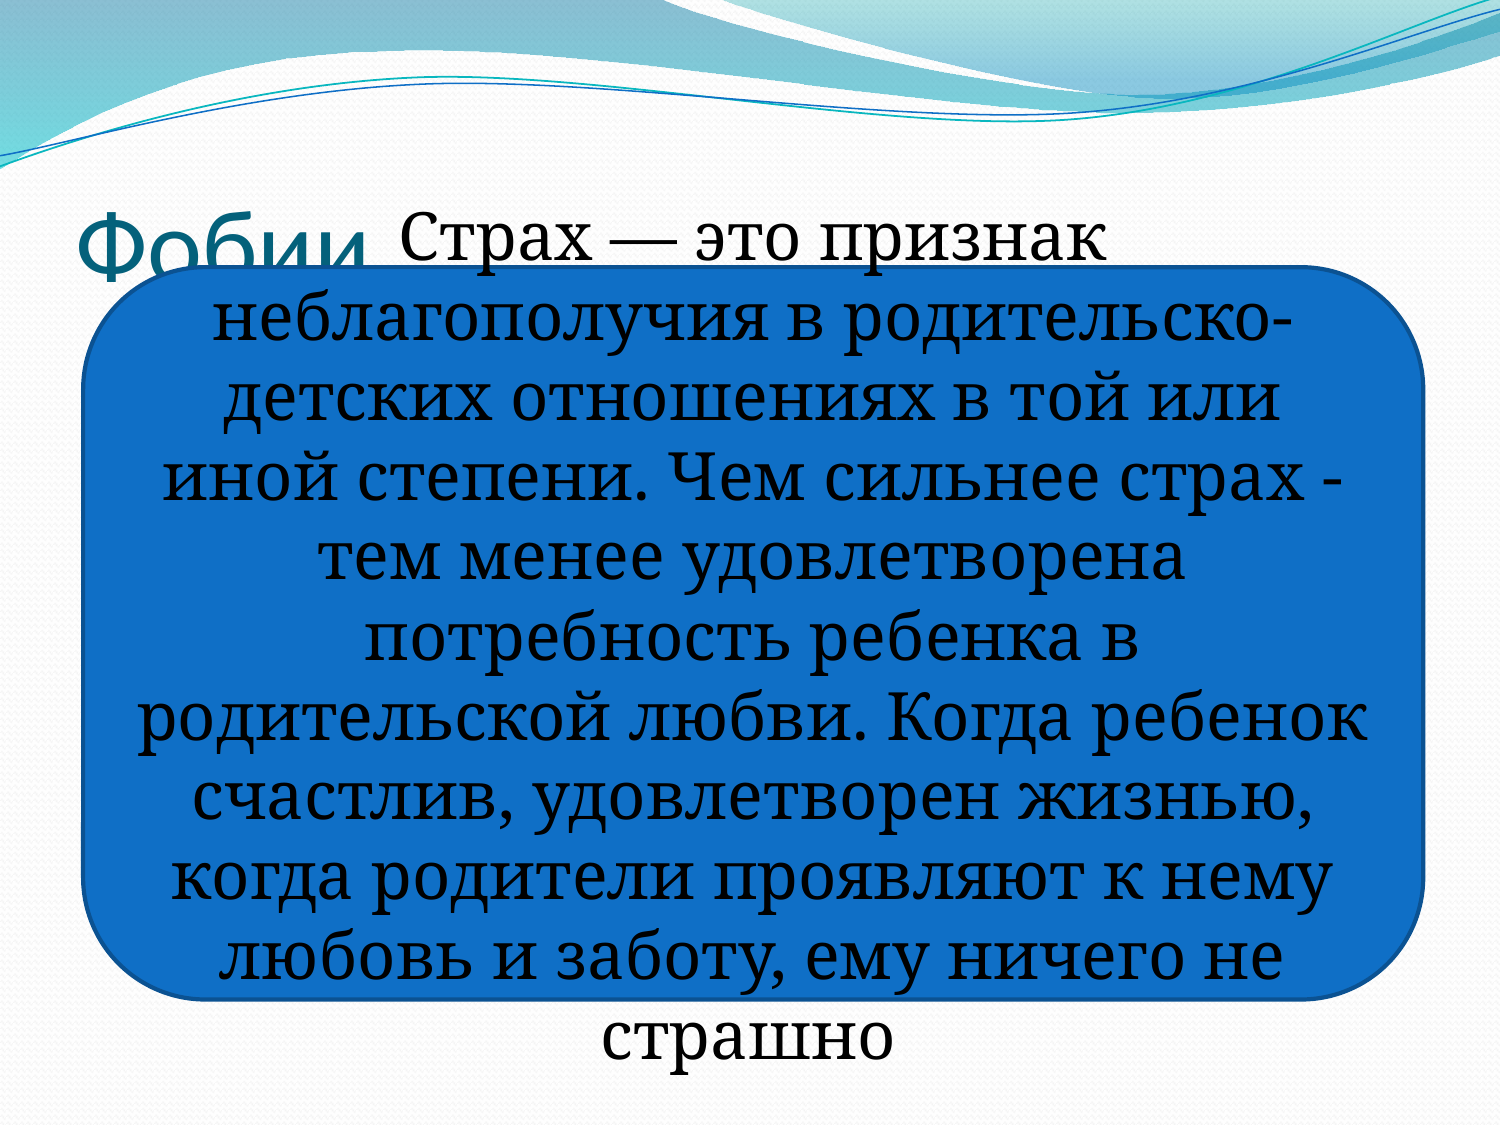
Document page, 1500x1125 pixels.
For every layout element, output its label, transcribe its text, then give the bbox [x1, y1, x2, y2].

text_box Страх — это признак неблагополучия в родительско-детских отношениях в той или иной степени. Чем сильнее страх - тем менее удовлетворена потребность ребенка в родительской любви. Когда ребенок счастлив, удовлетворен жизнью, когда родители проявляют к нему любовь и заботу, ему ничего не страшно. [80, 265, 1426, 1002]
list Страх — это признак неблагополучия в родительско-детских отношениях в той или иной степени. Чем сильнее страх - тем менее удовлетворена потребность ребенка в родительской любви. Когда ребенок счастлив, удовлетворен жизнью, когда родители проявляют к нему любовь и заботу, ему ничего не страшно. [75, 317, 1425, 1038]
title Фобии [75, 115, 1425, 303]
